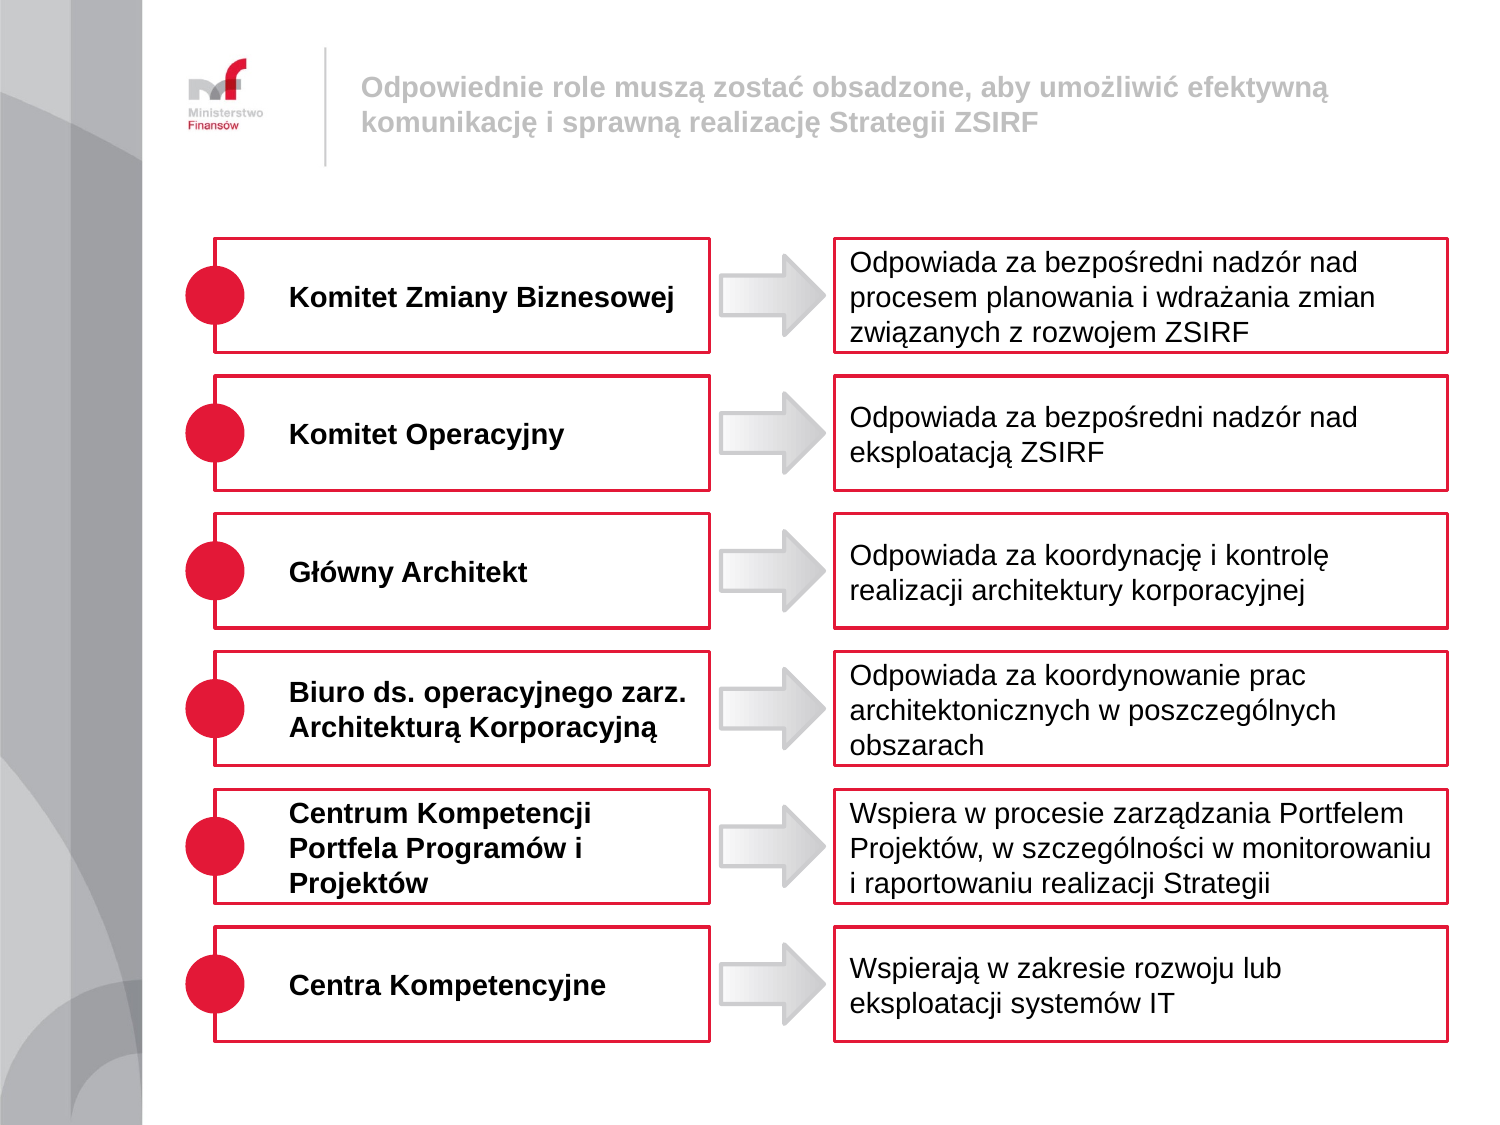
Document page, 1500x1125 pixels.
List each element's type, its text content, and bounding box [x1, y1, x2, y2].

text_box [185, 926, 710, 1042]
text_box Odpowiada za koordynowanie prac architektonicznych w poszczególnych obszarach [833, 649, 1450, 768]
text_box Wspierają w zakresie rozwoju lub eksploatacji systemów IT [833, 925, 1450, 1043]
text_box [718, 253, 827, 338]
title Odpowiednie role muszą zostać obsadzone, aby umożliwić efektywną komunikację i sprawną realizację Strategii ZSIRF [345, 45, 1400, 162]
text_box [185, 513, 710, 629]
text_box [718, 666, 827, 751]
text_box Odpowiada za koordynację i kontrolę realizacji architektury korporacyjnej [833, 512, 1450, 630]
picture [0, 0, 1500, 1125]
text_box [185, 789, 710, 904]
text_box Wspiera w procesie zarządzania Portfelem Projektów, w szczególności w monitorowaniu i raportowaniu realizacji Strategii [833, 787, 1450, 906]
text_box [718, 391, 827, 475]
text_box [185, 237, 710, 353]
text_box Odpowiada za bezpośredni nadzór nad procesem planowania i wdrażania zmian związanych z rozwojem ZSIRF [833, 236, 1450, 355]
text_box [718, 942, 827, 1026]
text_box [718, 529, 827, 613]
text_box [185, 651, 710, 766]
text_box [718, 804, 827, 888]
text_box Odpowiada za bezpośredni nadzór nad eksploatacją ZSIRF [833, 374, 1450, 492]
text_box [185, 375, 710, 491]
